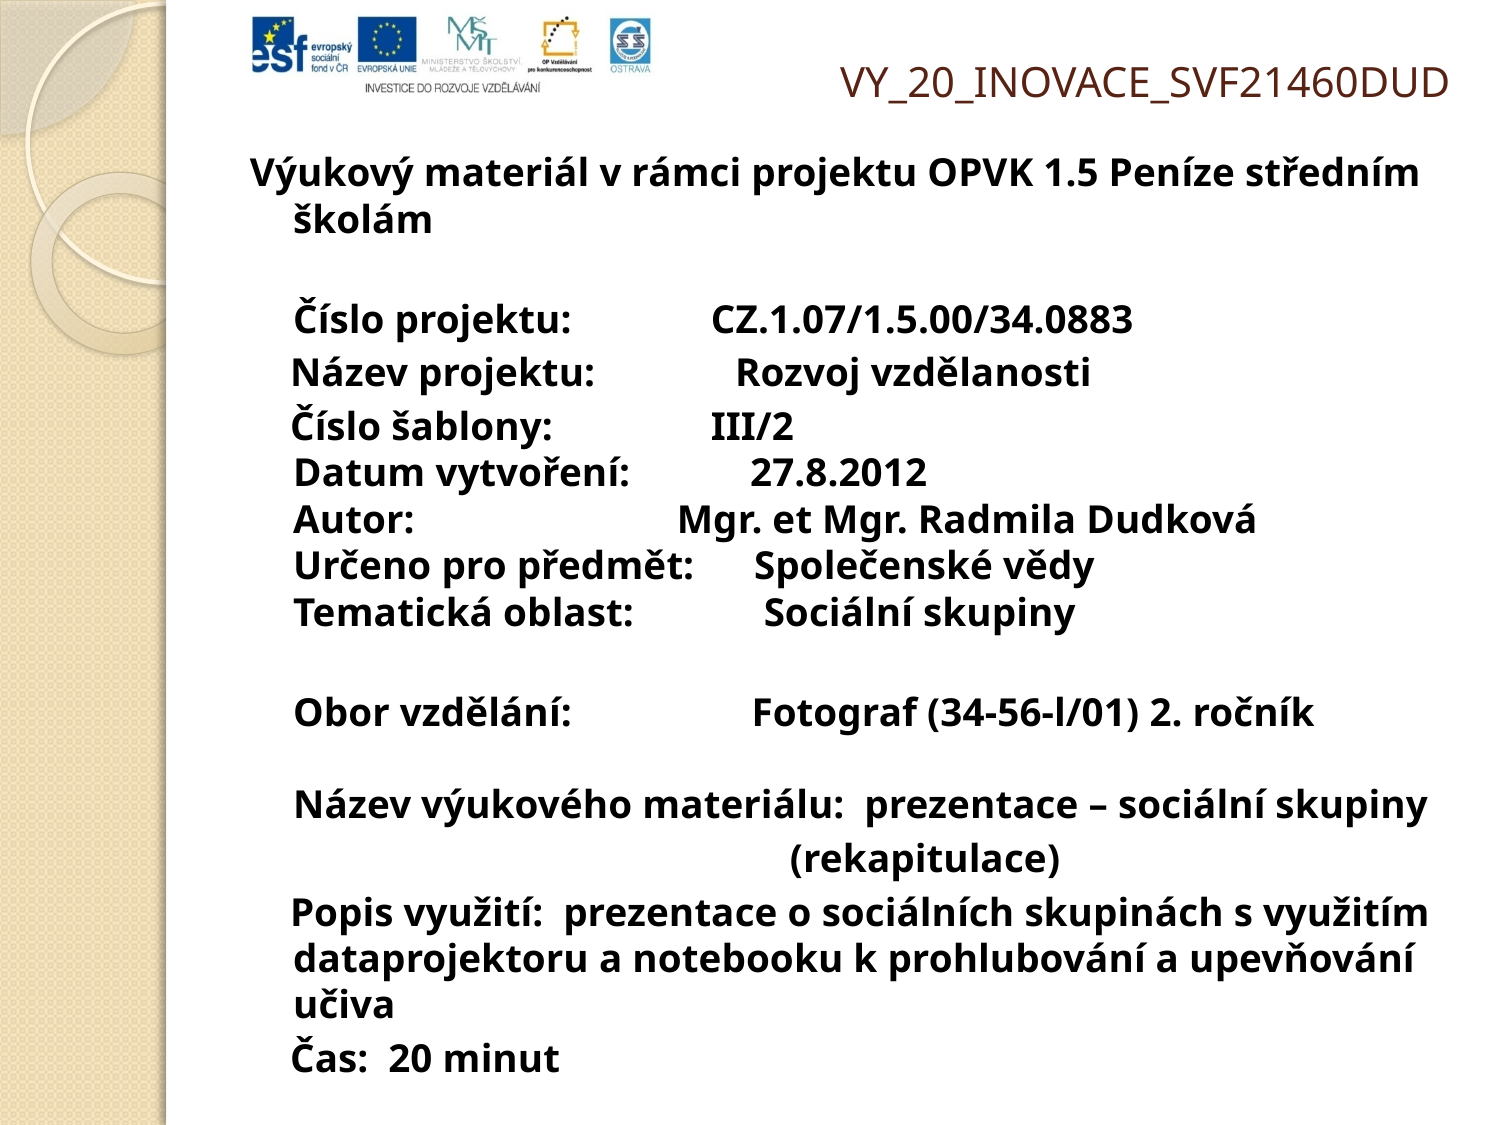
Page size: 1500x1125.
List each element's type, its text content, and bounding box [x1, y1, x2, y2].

picture [234, 0, 669, 106]
title VY_20_INOVACE_SVF21460DUD [662, 45, 1466, 118]
list Výukový materiál v rámci projektu OPVK 1.5 Peníze středním školám Číslo projektu: CZ.1.07/1.5.00/34.0883 Název projektu: Rozvoj vzdělanosti Číslo šablony: III/2 Datum vytvoření: 27.8.2012 Autor: Mgr. et Mgr. Radmila Dudková Určeno pro předmět: Společenské vědy Tematická oblast: Sociální skupiny Obor vzdělání: Fotograf (34-56-l/01) 2. ročník Název výukového materiálu: prezentace – sociální skupiny (rekapitulace) Popis využití: prezentace o sociálních skupinách s využitím dataprojektoru a notebooku k prohlubování a upevňování učiva Čas: 20 minut [222, 140, 1453, 1125]
